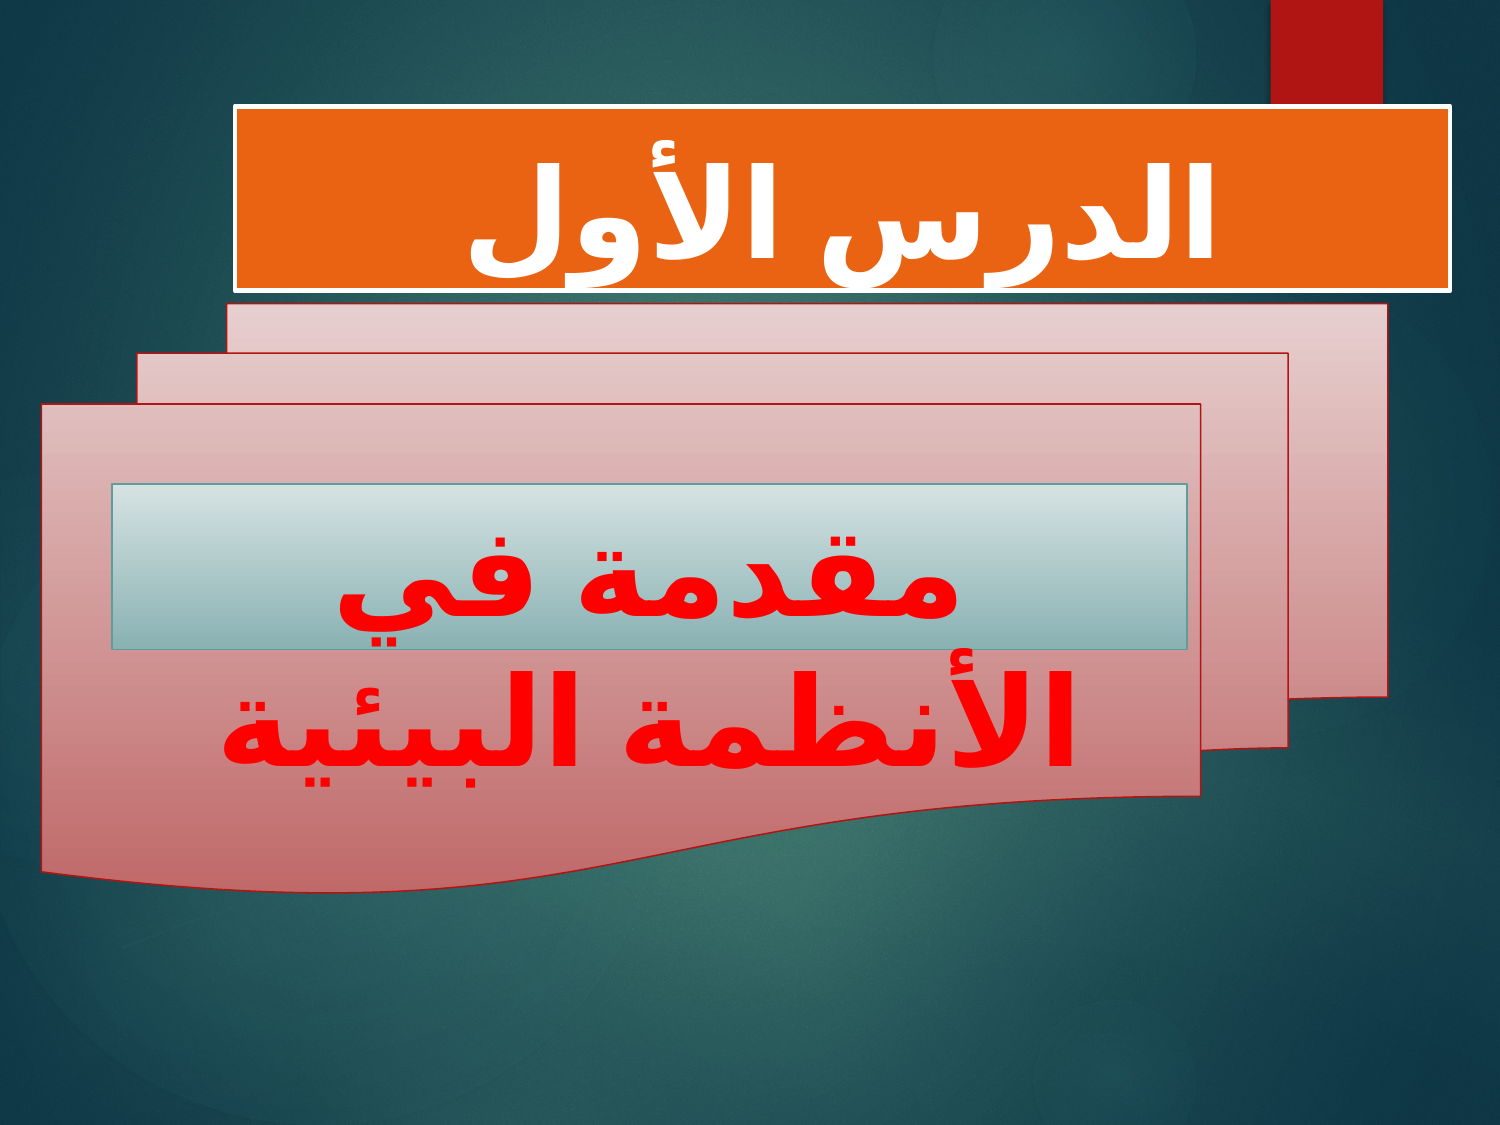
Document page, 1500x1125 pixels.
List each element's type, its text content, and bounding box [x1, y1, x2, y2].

subtitle مقدمة في الأنظمة البيئية [111, 483, 1188, 650]
text_box [40, 302, 1389, 894]
title الدرس الأول [233, 104, 1452, 293]
